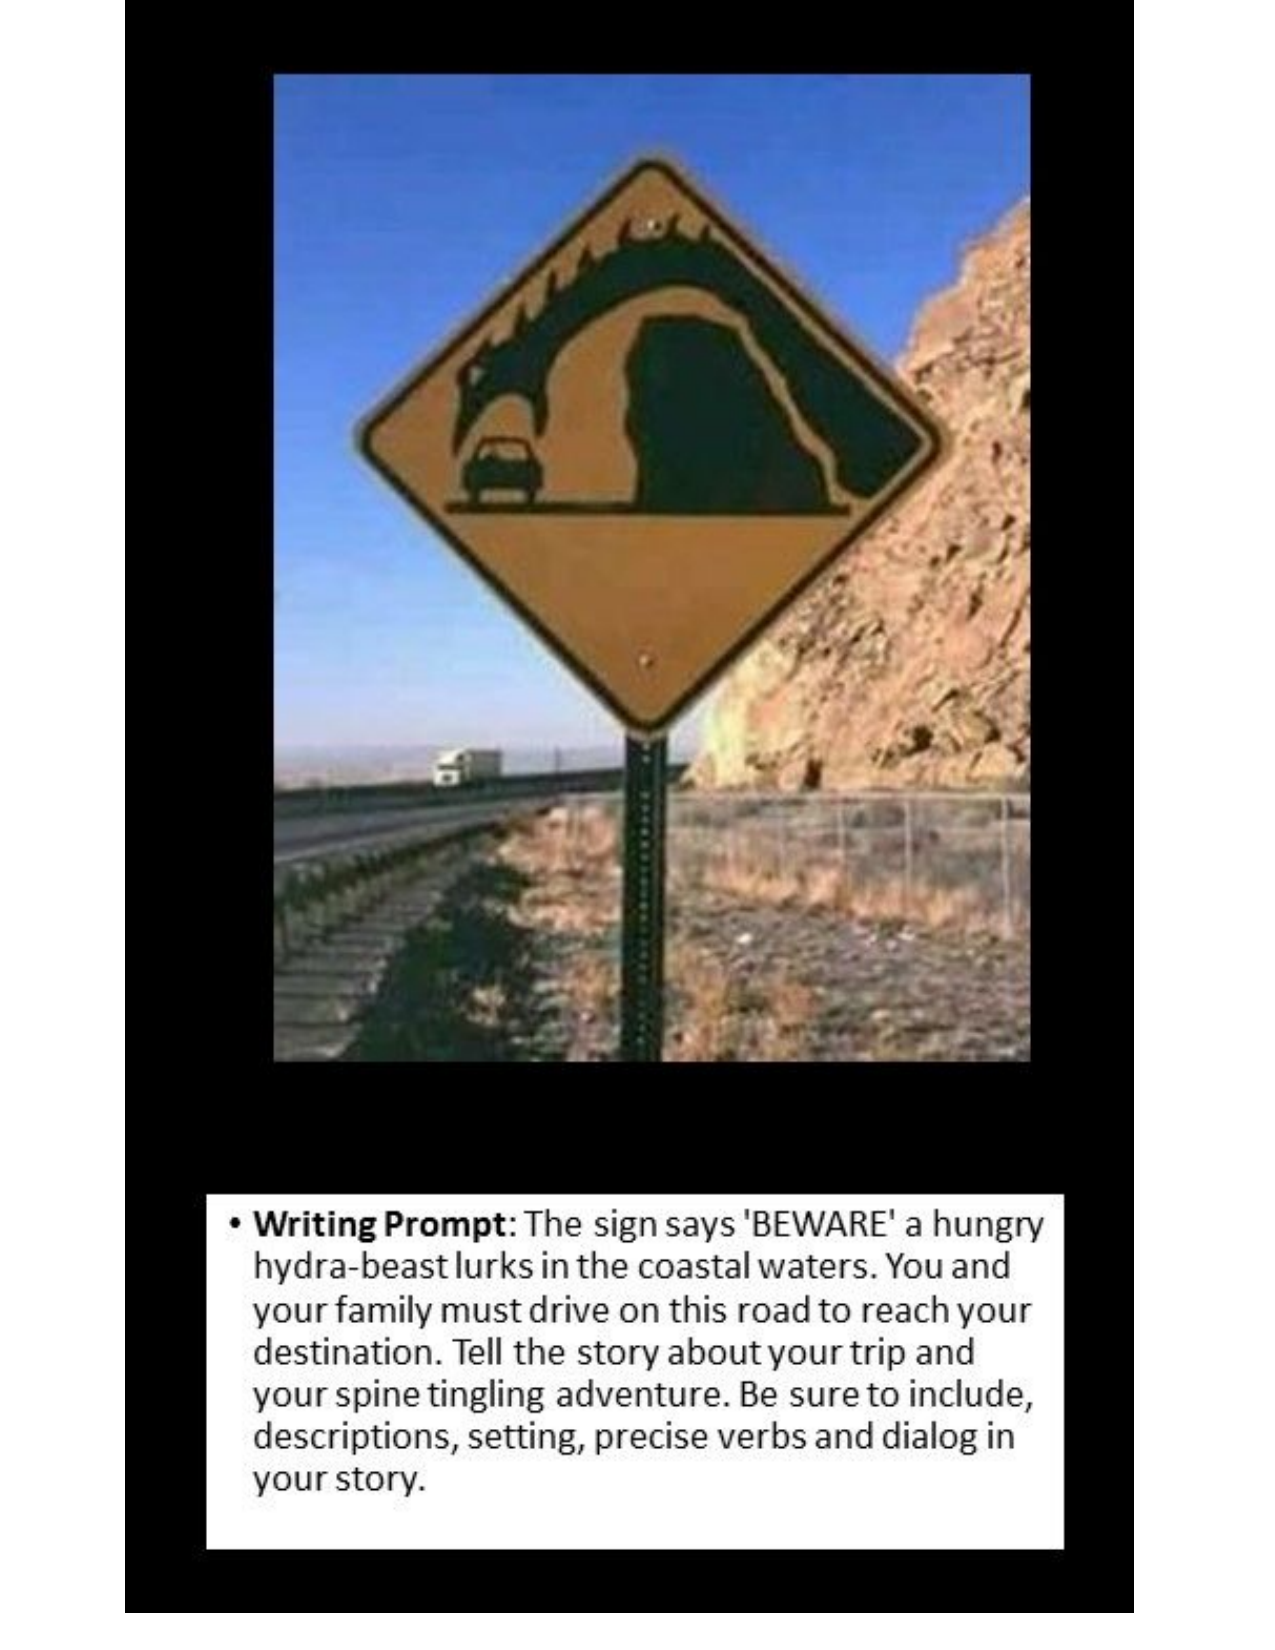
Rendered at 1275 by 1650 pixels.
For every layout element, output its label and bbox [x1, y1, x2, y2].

picture [125, 0, 1134, 1613]
